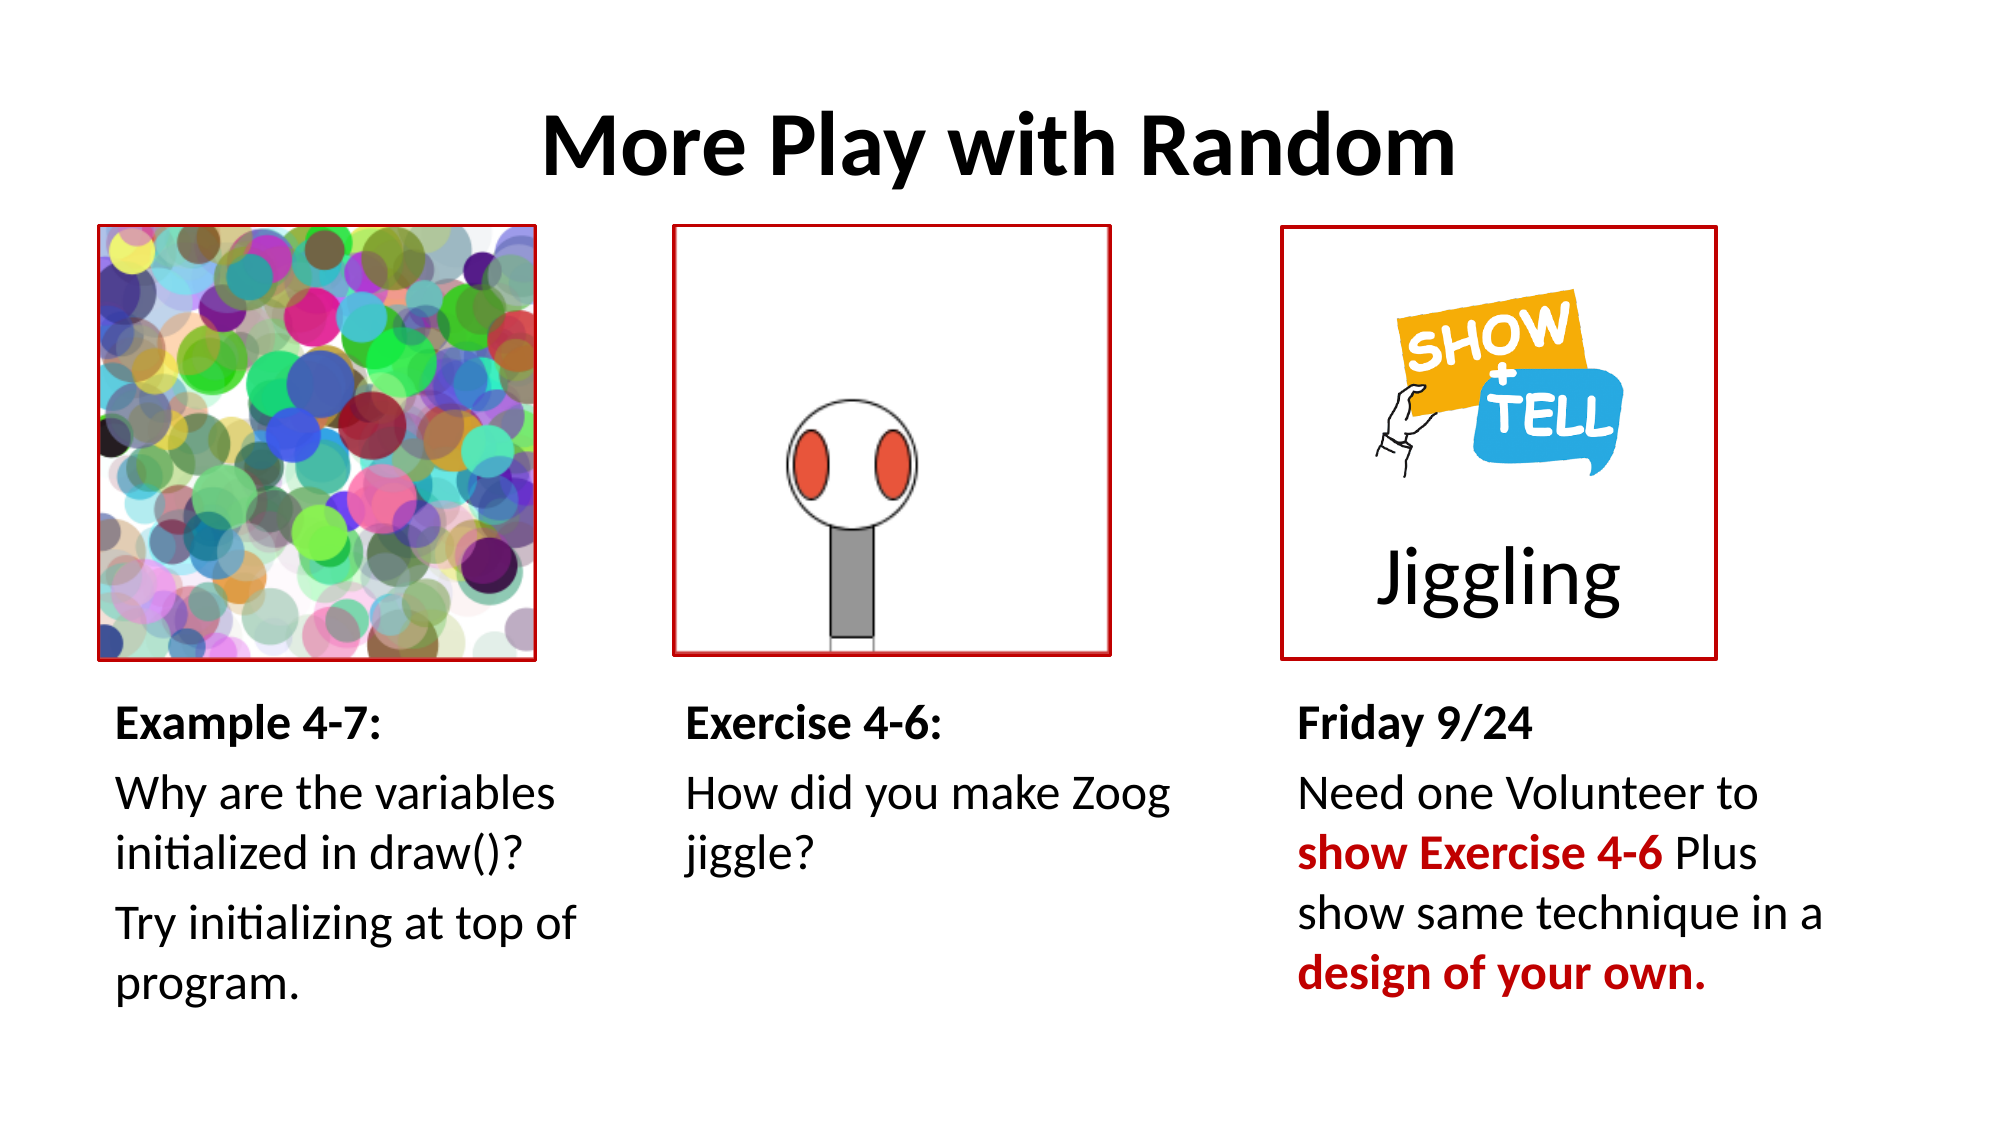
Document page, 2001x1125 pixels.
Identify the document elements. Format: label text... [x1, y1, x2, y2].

text_box Friday 9/24 Need one Volunteer to show Exercise 4-6 Plus show same technique in a design of your own. [1282, 682, 1875, 1025]
picture [674, 226, 1110, 655]
text_box Jiggling [1336, 513, 1662, 633]
text_box [1245, 675, 1780, 1037]
text_box Exercise 4-6: How did you make Zoog jiggle? [670, 682, 1205, 920]
picture [1374, 288, 1624, 479]
picture [99, 226, 535, 660]
title More Play with Random [99, 45, 1900, 233]
list Example 4-7: Why are the variables initialized in draw()? Try initializing at top of program. [99, 682, 600, 1044]
text_box [1280, 225, 1718, 661]
